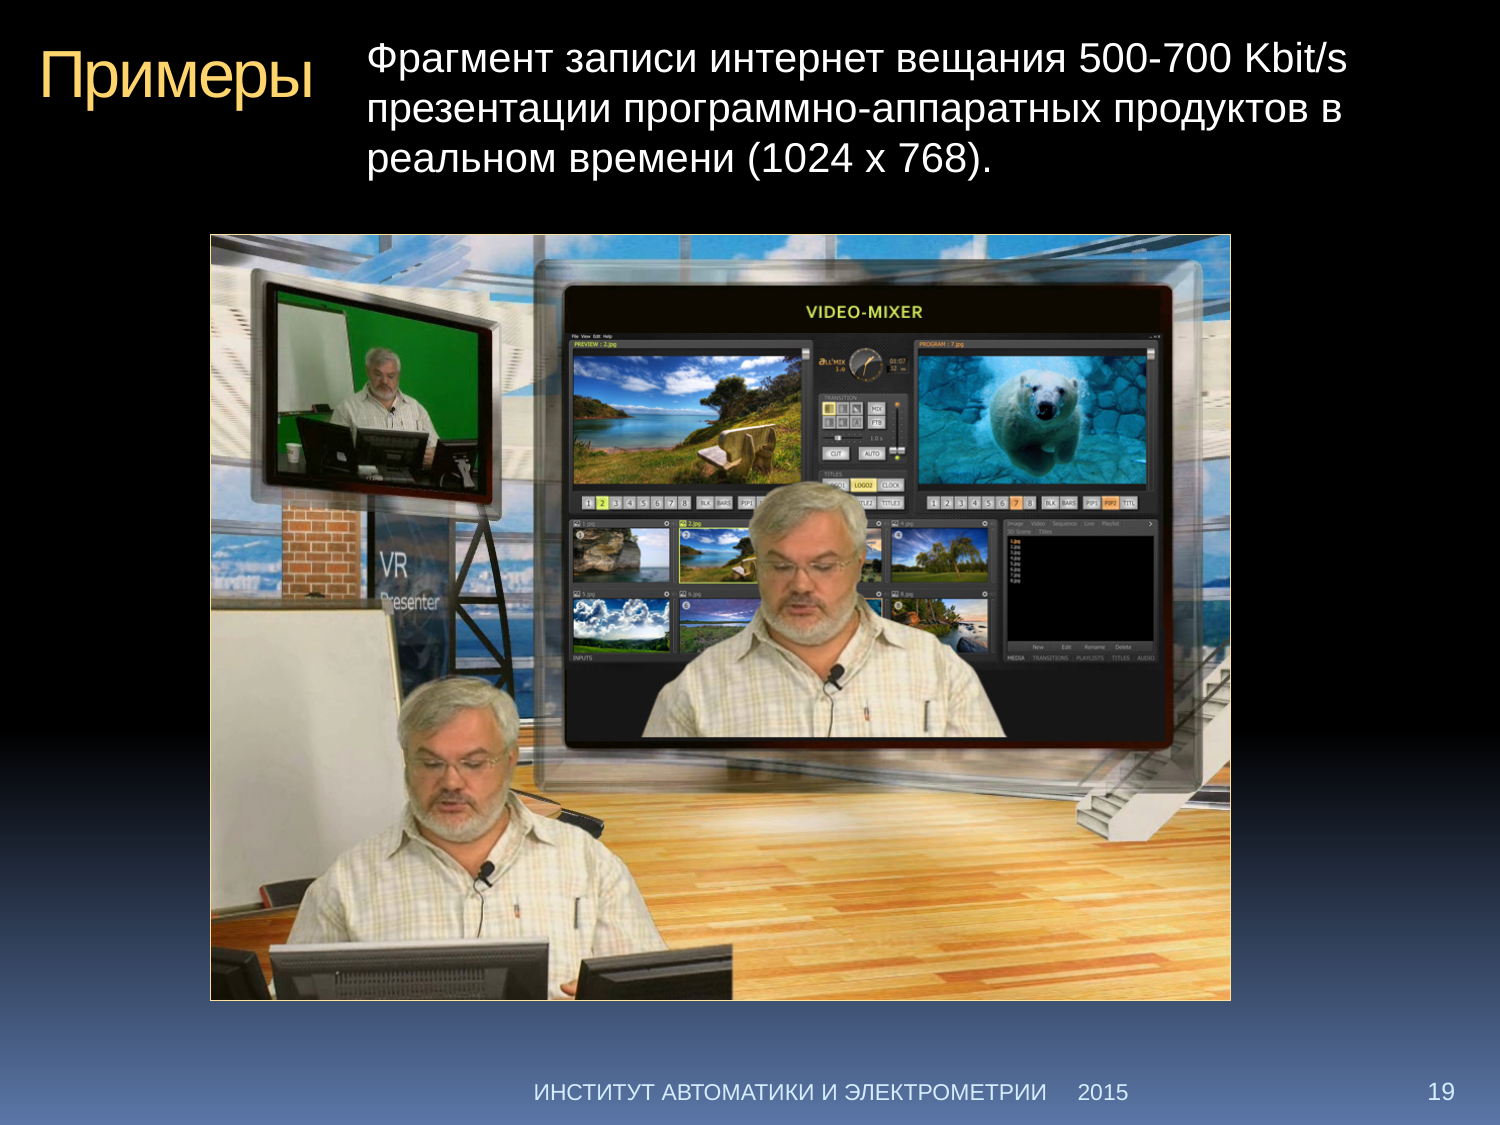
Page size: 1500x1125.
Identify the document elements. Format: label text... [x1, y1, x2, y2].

slide_number 19 [1412, 1052, 1488, 1113]
footer ИНСТИТУТ АВТОМАТИКИ И ЭЛЕКТРОМЕТРИИ [150, 1052, 1063, 1113]
text_box Фрагмент записи интернет вещания 500-700 Kbit/s презентации программно-аппаратных продуктов в реальном времени (1024 х 768). [351, 23, 1383, 189]
title Примеры [23, 23, 351, 118]
slide_number 2015 [1063, 1052, 1412, 1113]
picture [210, 233, 1231, 1001]
